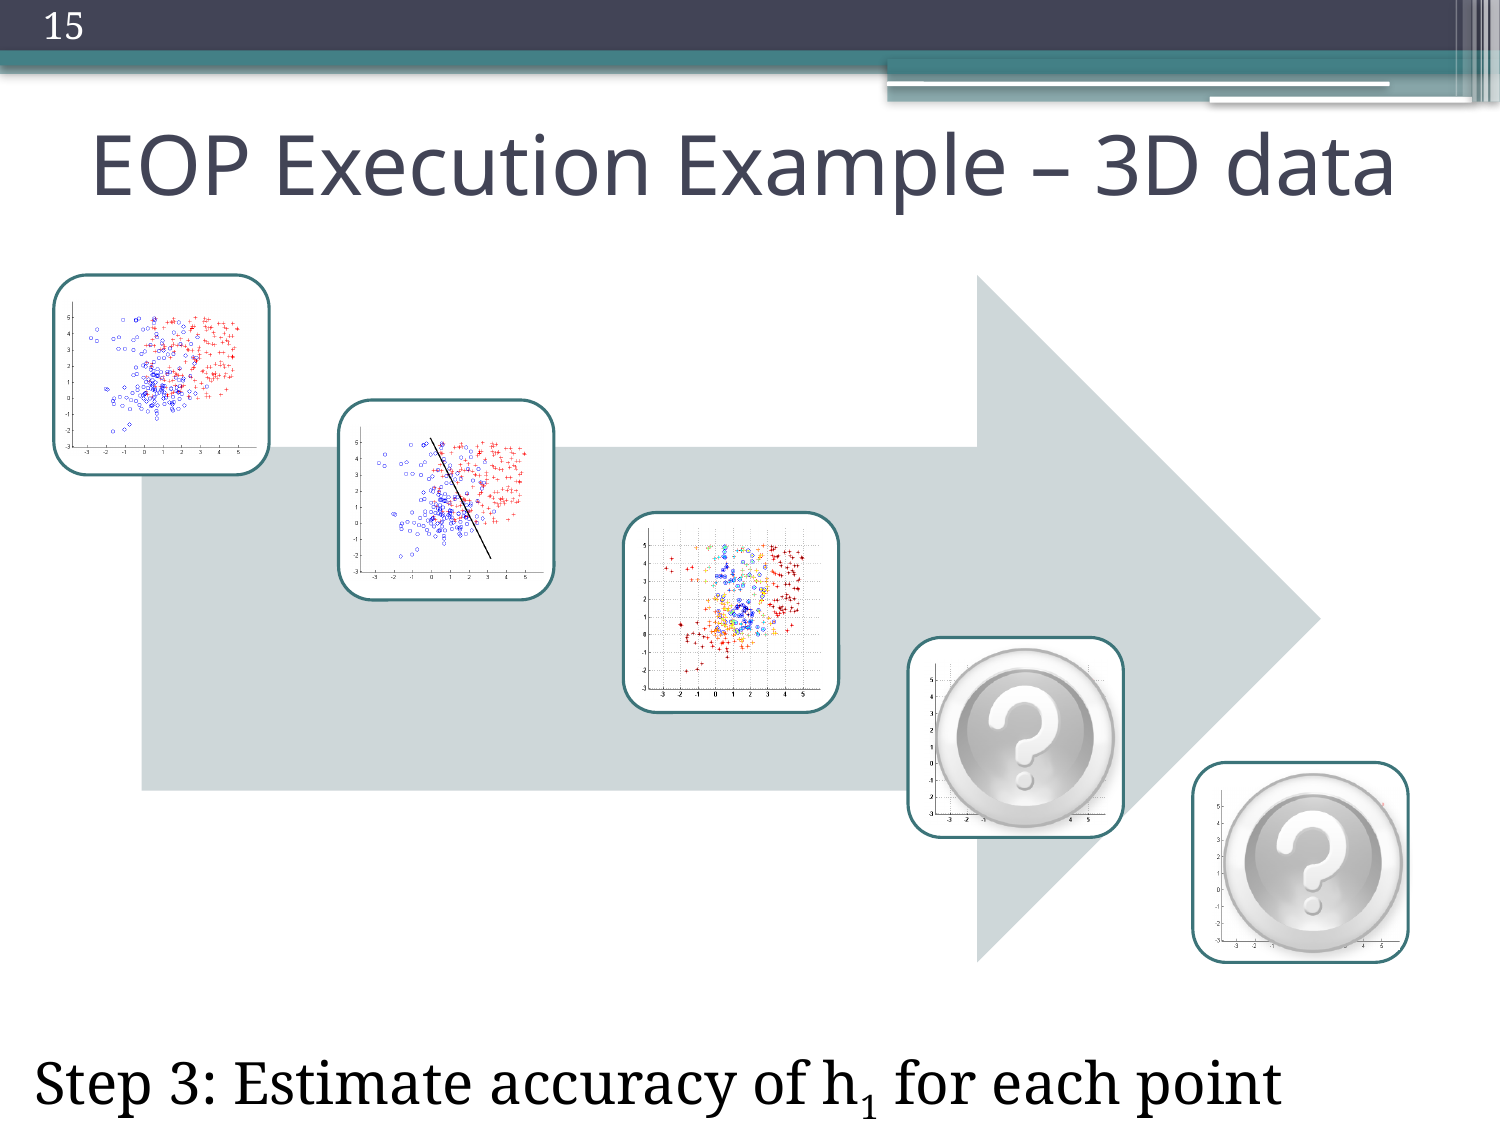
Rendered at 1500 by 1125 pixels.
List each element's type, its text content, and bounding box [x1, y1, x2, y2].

picture [637, 523, 823, 701]
picture [349, 424, 544, 581]
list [37, 274, 1426, 963]
picture [1212, 762, 1413, 963]
slide_number 15 [0, 0, 100, 61]
picture [924, 637, 1126, 838]
picture [62, 299, 257, 456]
title EOP Execution Example – 3D data [75, 75, 1425, 250]
text_box Step 3: Estimate accuracy of h1 for each point [19, 1039, 1298, 1125]
